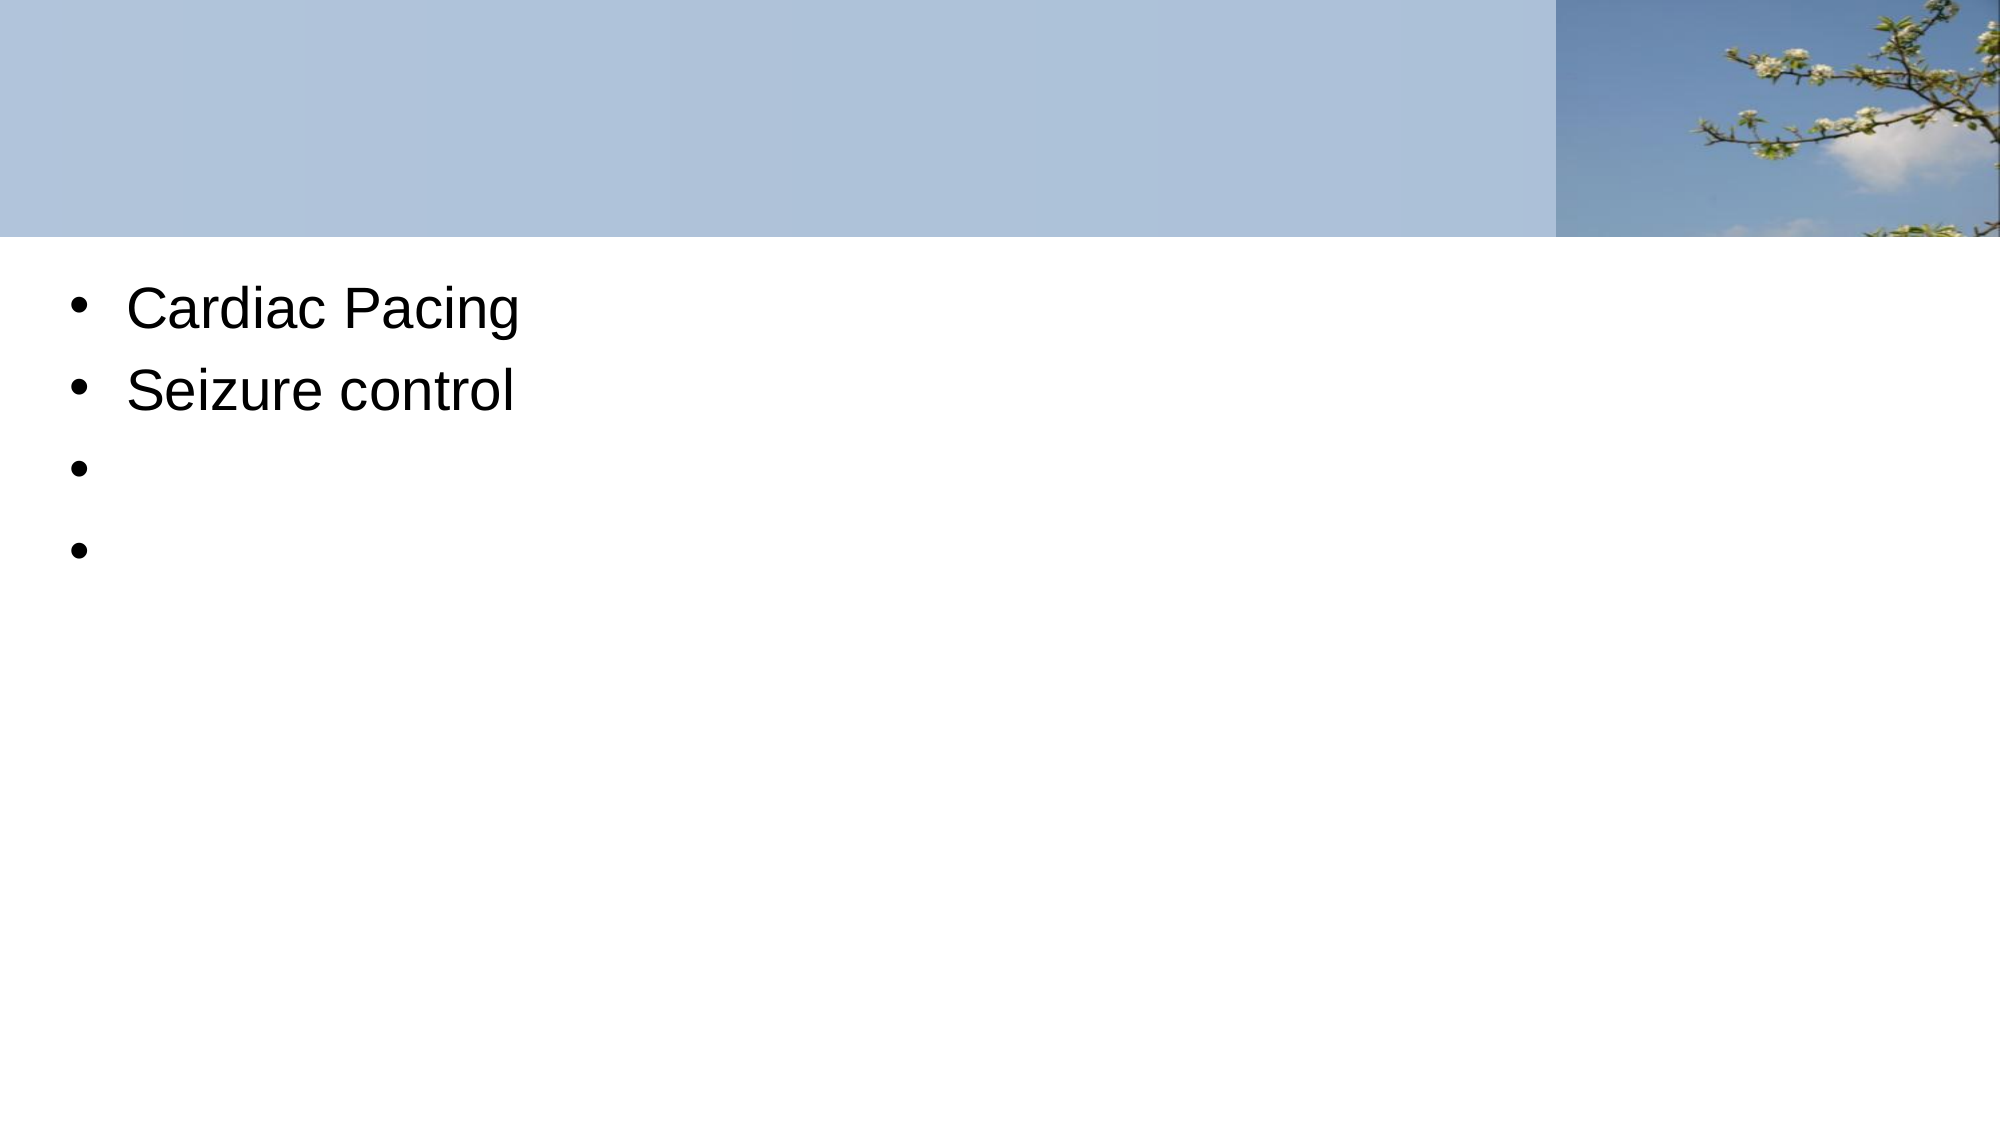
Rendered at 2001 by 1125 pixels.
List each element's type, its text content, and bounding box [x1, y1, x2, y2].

picture [1556, 0, 2000, 237]
list Cardiac Pacing Seizure control [54, 262, 1855, 1005]
